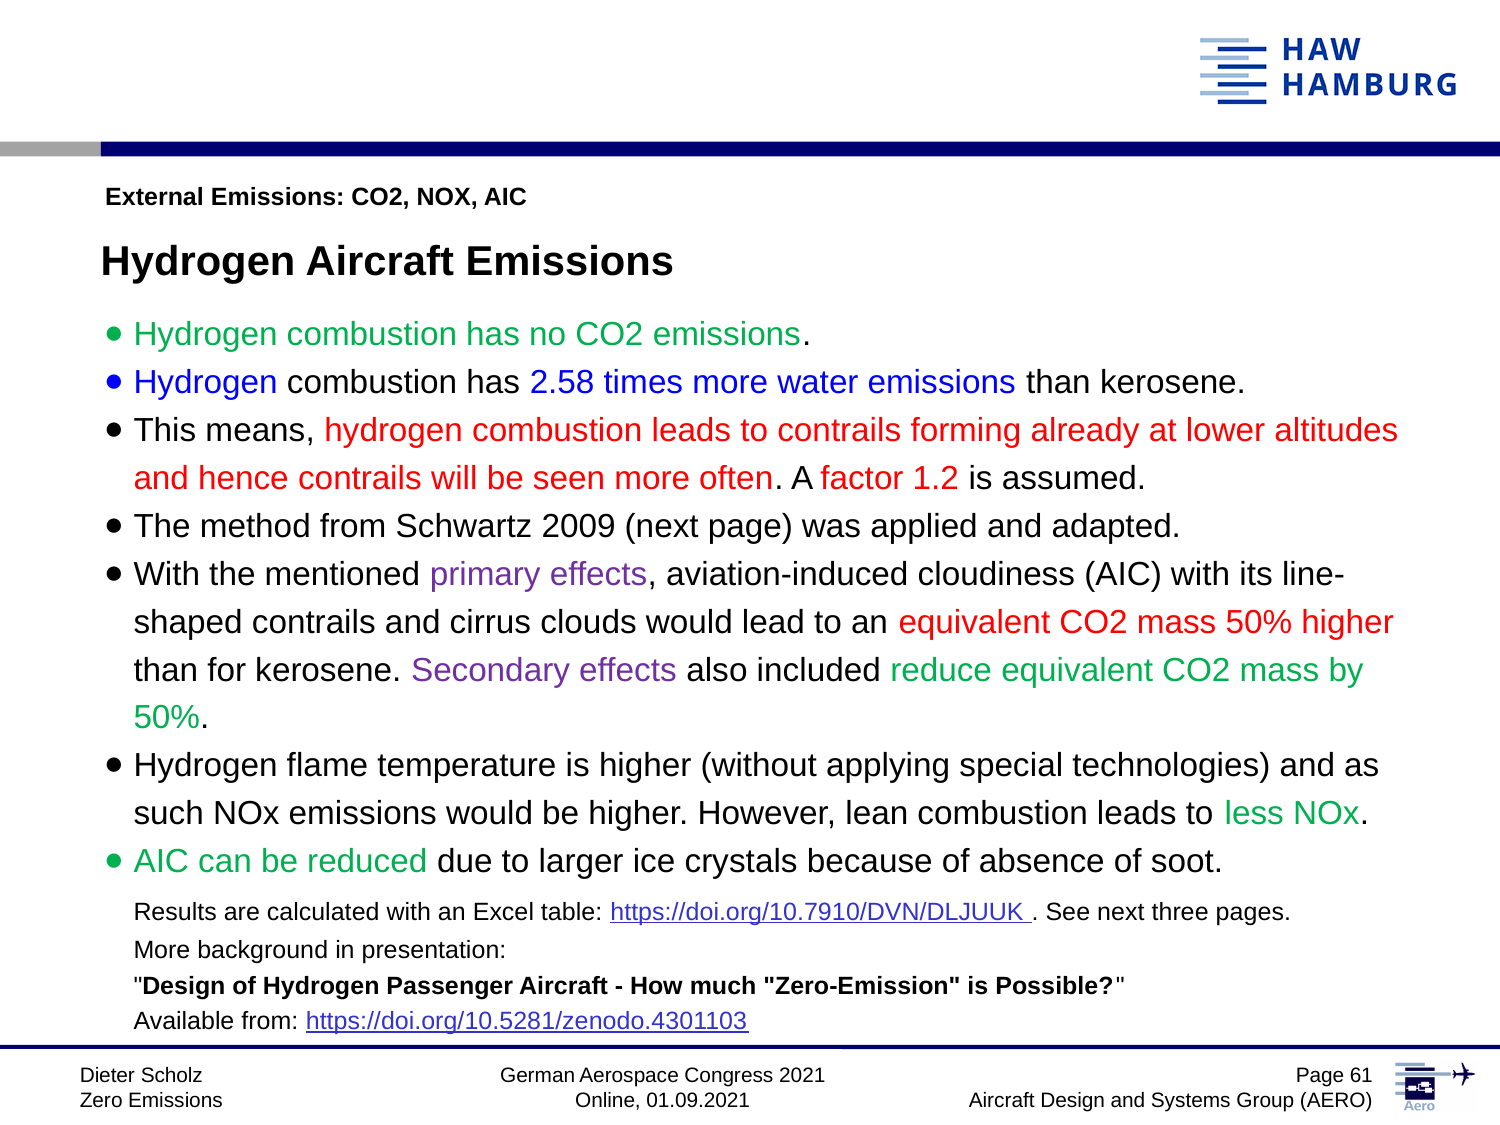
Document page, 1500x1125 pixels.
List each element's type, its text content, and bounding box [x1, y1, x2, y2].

picture [1393, 1060, 1477, 1112]
picture [1178, 16, 1476, 126]
text_box External Emissions: CO2, NOX, AIC [92, 173, 1418, 217]
text_box Hydrogen Aircraft Emissions [85, 225, 1469, 283]
text_box Hydrogen combustion has no CO2 emissions. Hydrogen combustion has 2.58 times more water emissions than kerosene. This means, hydrogen combustion leads to contrails forming already at lower altitudes and hence contrails will be seen more often. A factor 1.2 is assumed. The method from Schwartz 2009 (next page) was applied and adapted. With the mentioned primary effects, aviation-induced cloudiness (AIC) with its line-shaped contrails and cirrus clouds would lead to an equivalent CO2 mass 50% higher than for kerosene. Secondary effects also included reduce equivalent CO2 mass by 50%. Hydrogen flame temperature is higher (without applying special technologies) and as such NOx emissions would be higher. However, lean combustion leads to less NOx. AIC can be reduced due to larger ice crystals because of absence of soot. Results are calculated with an Excel table: https://doi.org/10.7910/DVN/DLJUUK . See next three pages. More background in presentation: "Design of Hydrogen Passenger Aircraft - How much "Zero-Emission" is Possible?" Available from: https://doi.org/10.5281/zenodo.4301103 [89, 297, 1416, 1043]
